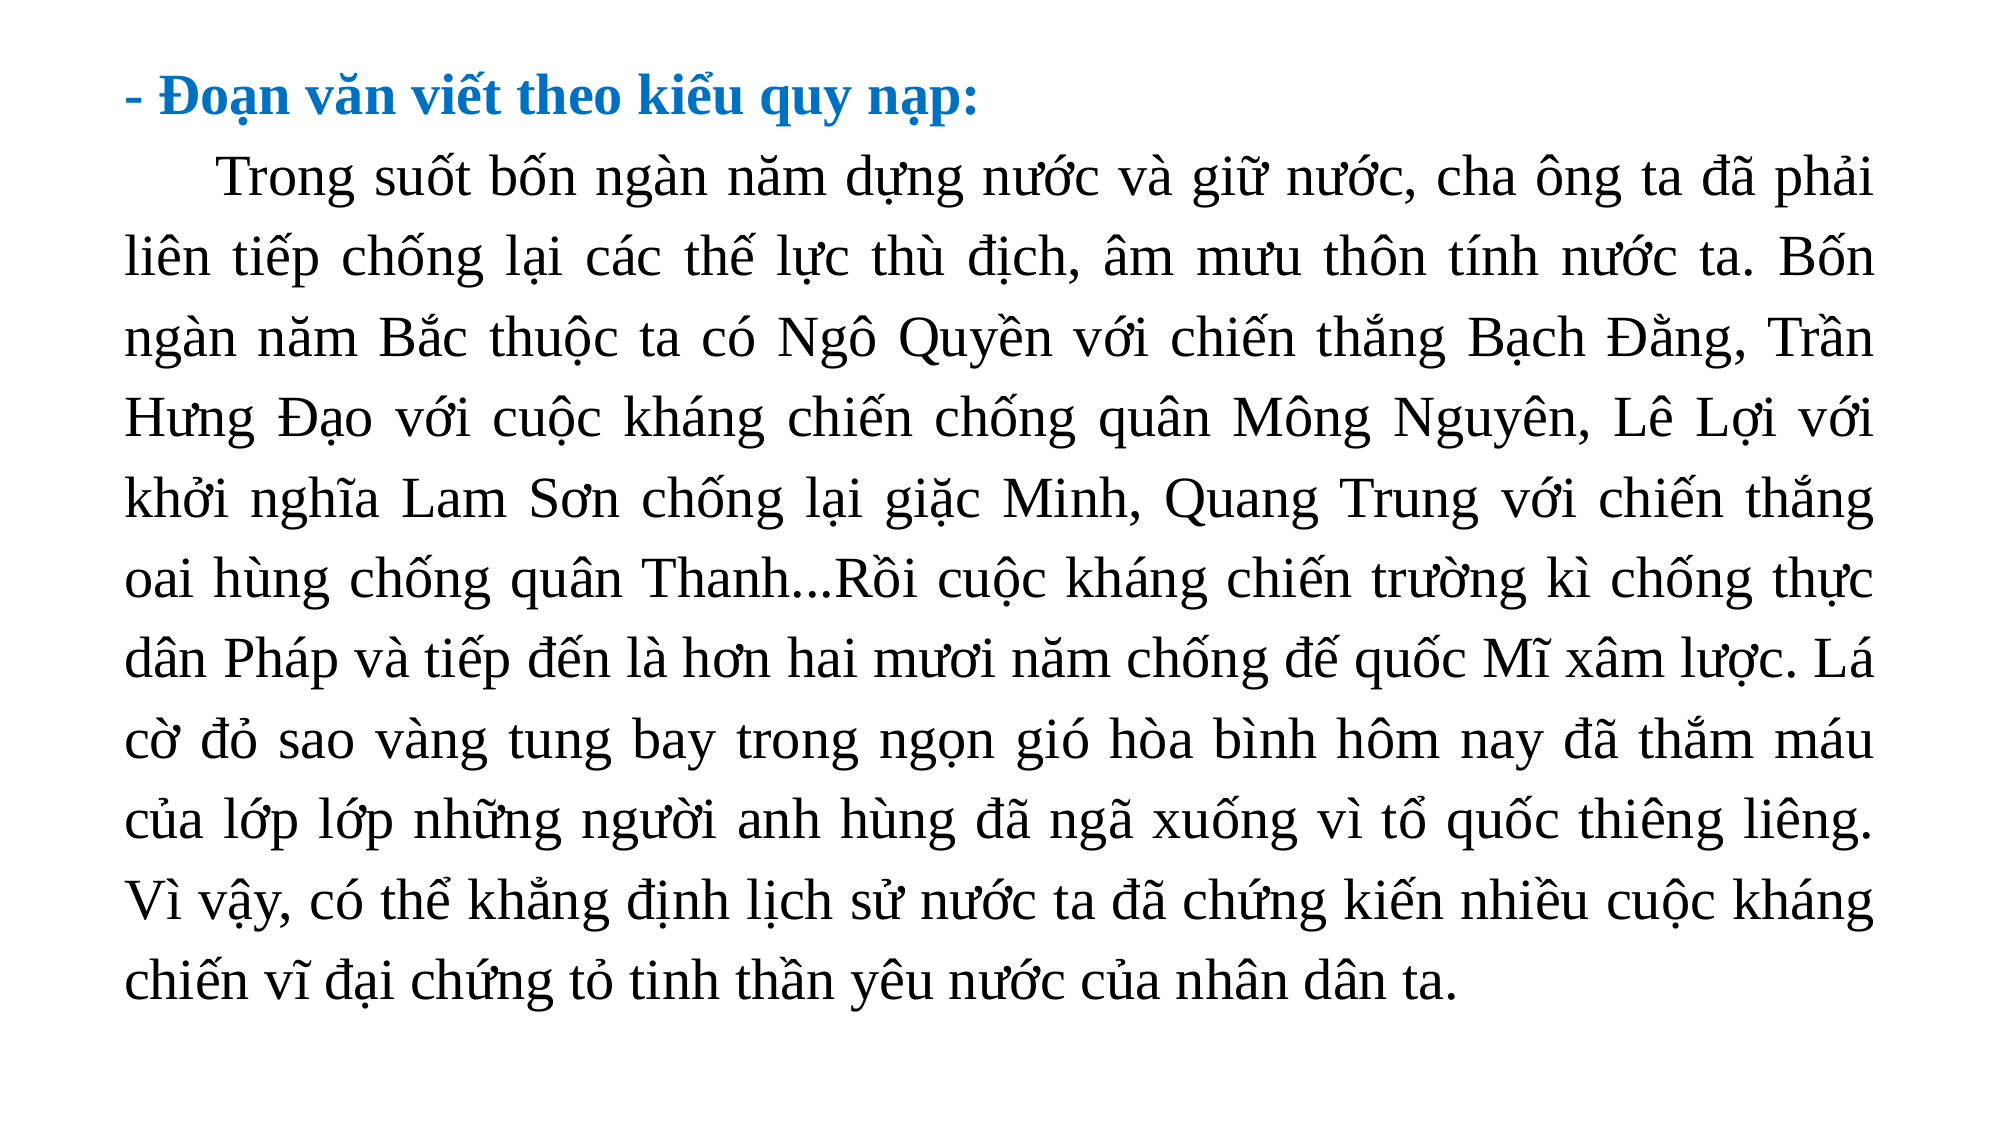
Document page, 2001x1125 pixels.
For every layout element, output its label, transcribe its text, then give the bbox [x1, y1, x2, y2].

text_box - Đoạn văn viết theo kiểu quy nạp: Trong suốt bốn ngàn năm dựng nước và giữ nước, cha ông ta đã phải liên tiếp chống lại các thế lực thù địch, âm mưu thôn tính nước ta. Bốn ngàn năm Bắc thuộc ta có Ngô Quyền với chiến thắng Bạch Đằng, Trần Hưng Đạo với cuộc kháng chiến chống quân Mông Nguyên, Lê Lợi với khởi nghĩa Lam Sơn chống lại giặc Minh, Quang Trung với chiến thắng oai hùng chống quân Thanh...Rồi cuộc kháng chiến trường kì chống thực dân Pháp và tiếp đến là hơn hai mươi năm chống đế quốc Mĩ xâm lược. Lá cờ đỏ sao vàng tung bay trong ngọn gió hòa bình hôm nay đã thắm máu của lớp lớp những người anh hùng đã ngã xuống vì tổ quốc thiêng liêng. Vì vậy, có thể khẳng định lịch sử nước ta đã chứng kiến nhiều cuộc kháng chiến vĩ đại chứng tỏ tinh thần yêu nước của nhân dân ta. [109, 38, 1891, 1019]
